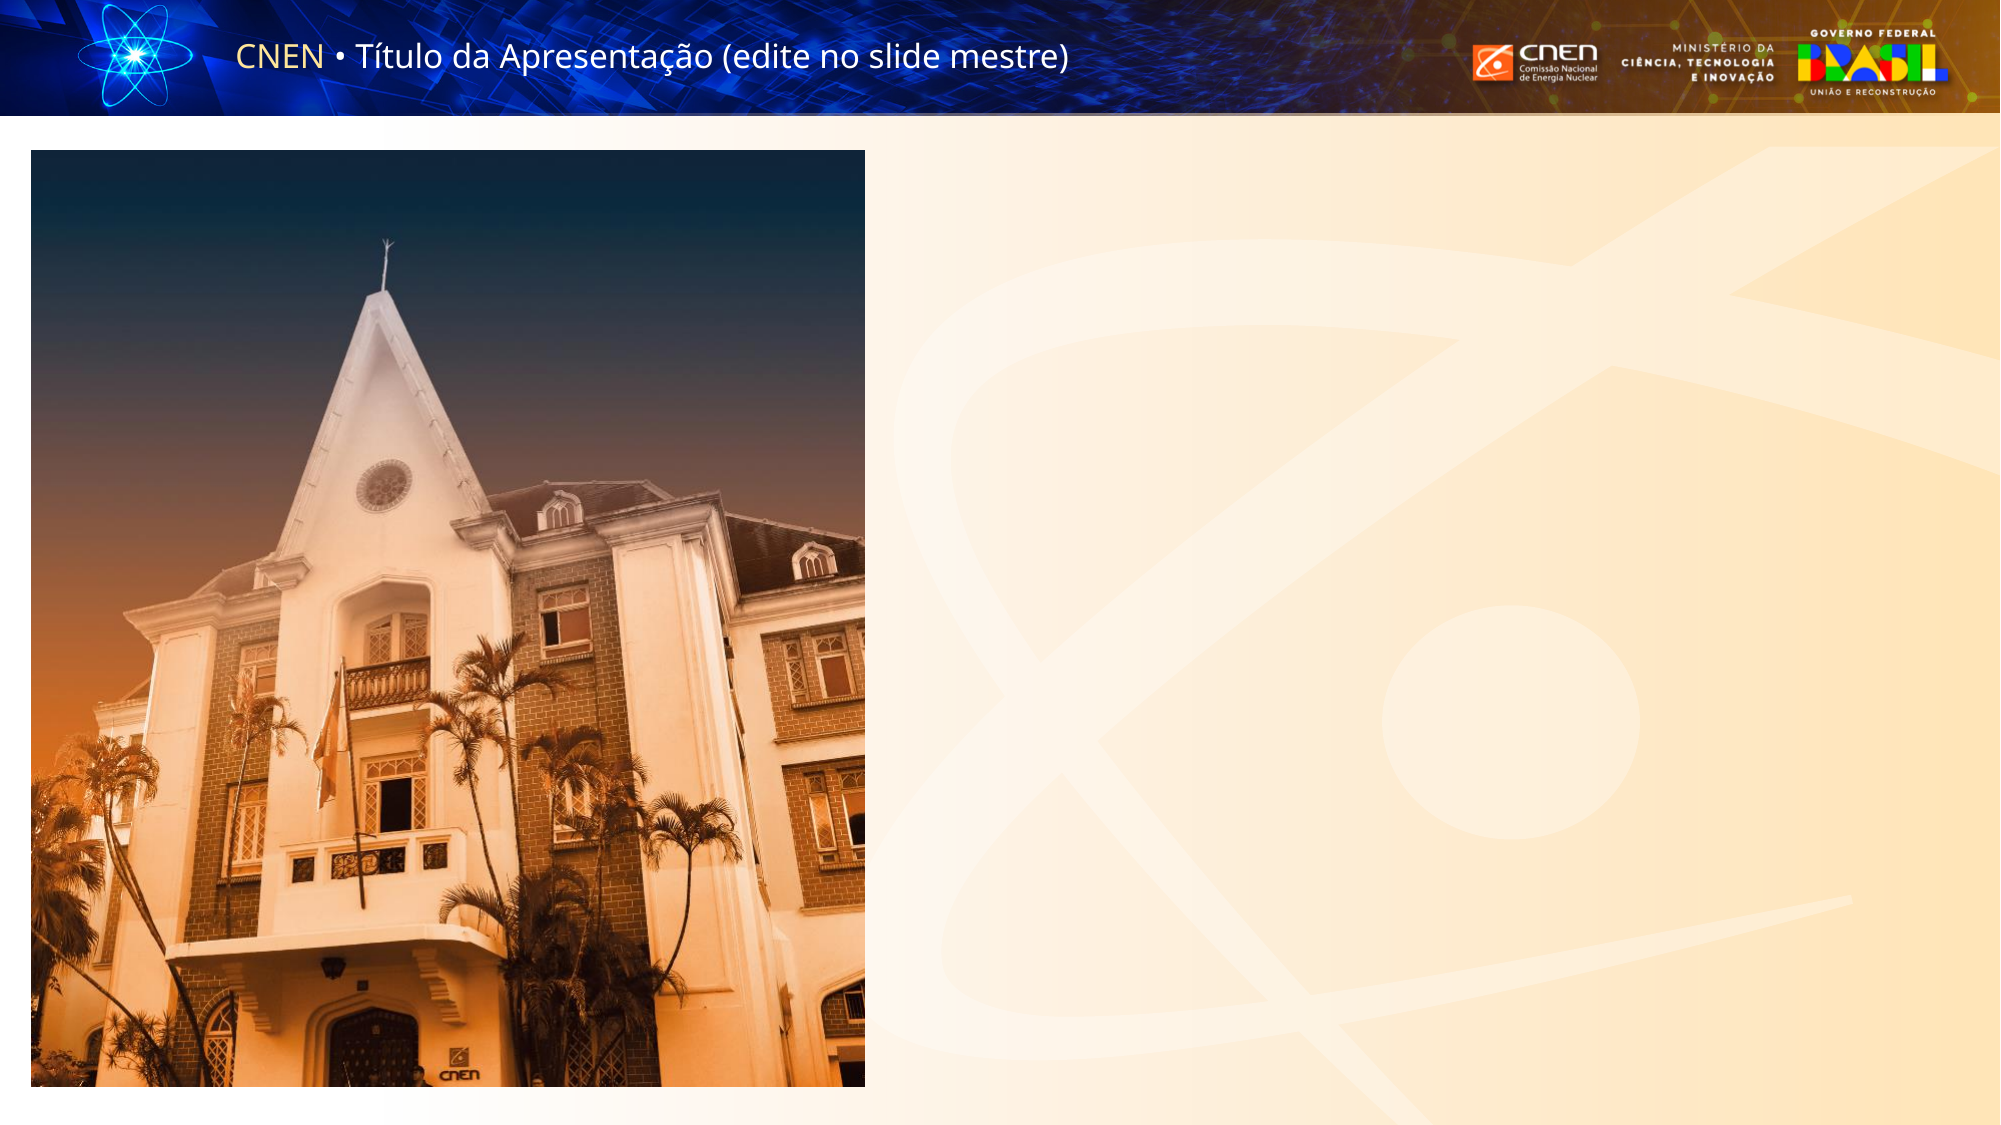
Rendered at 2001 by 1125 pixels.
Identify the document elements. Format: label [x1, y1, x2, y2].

picture [0, 0, 2000, 116]
picture [30, 149, 865, 1087]
